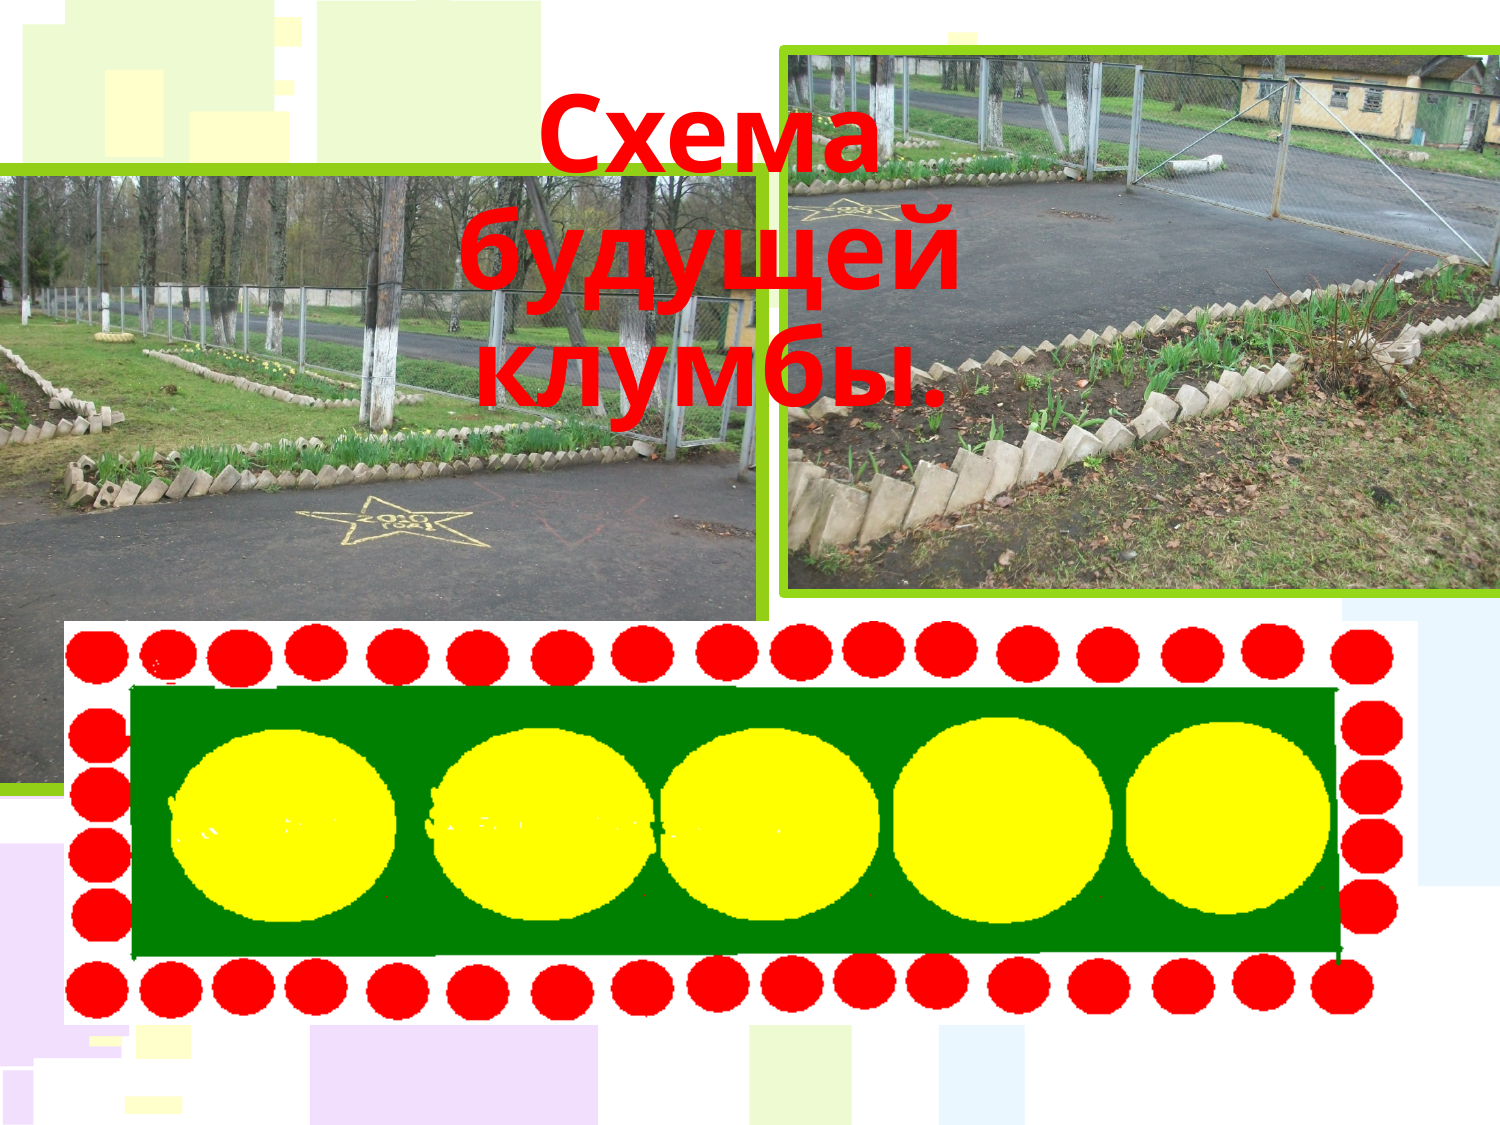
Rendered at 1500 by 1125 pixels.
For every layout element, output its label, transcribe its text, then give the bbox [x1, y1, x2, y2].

picture [787, 54, 1500, 589]
picture [0, 175, 1418, 1025]
text_box Схема будущей клумбы. [324, 90, 782, 438]
